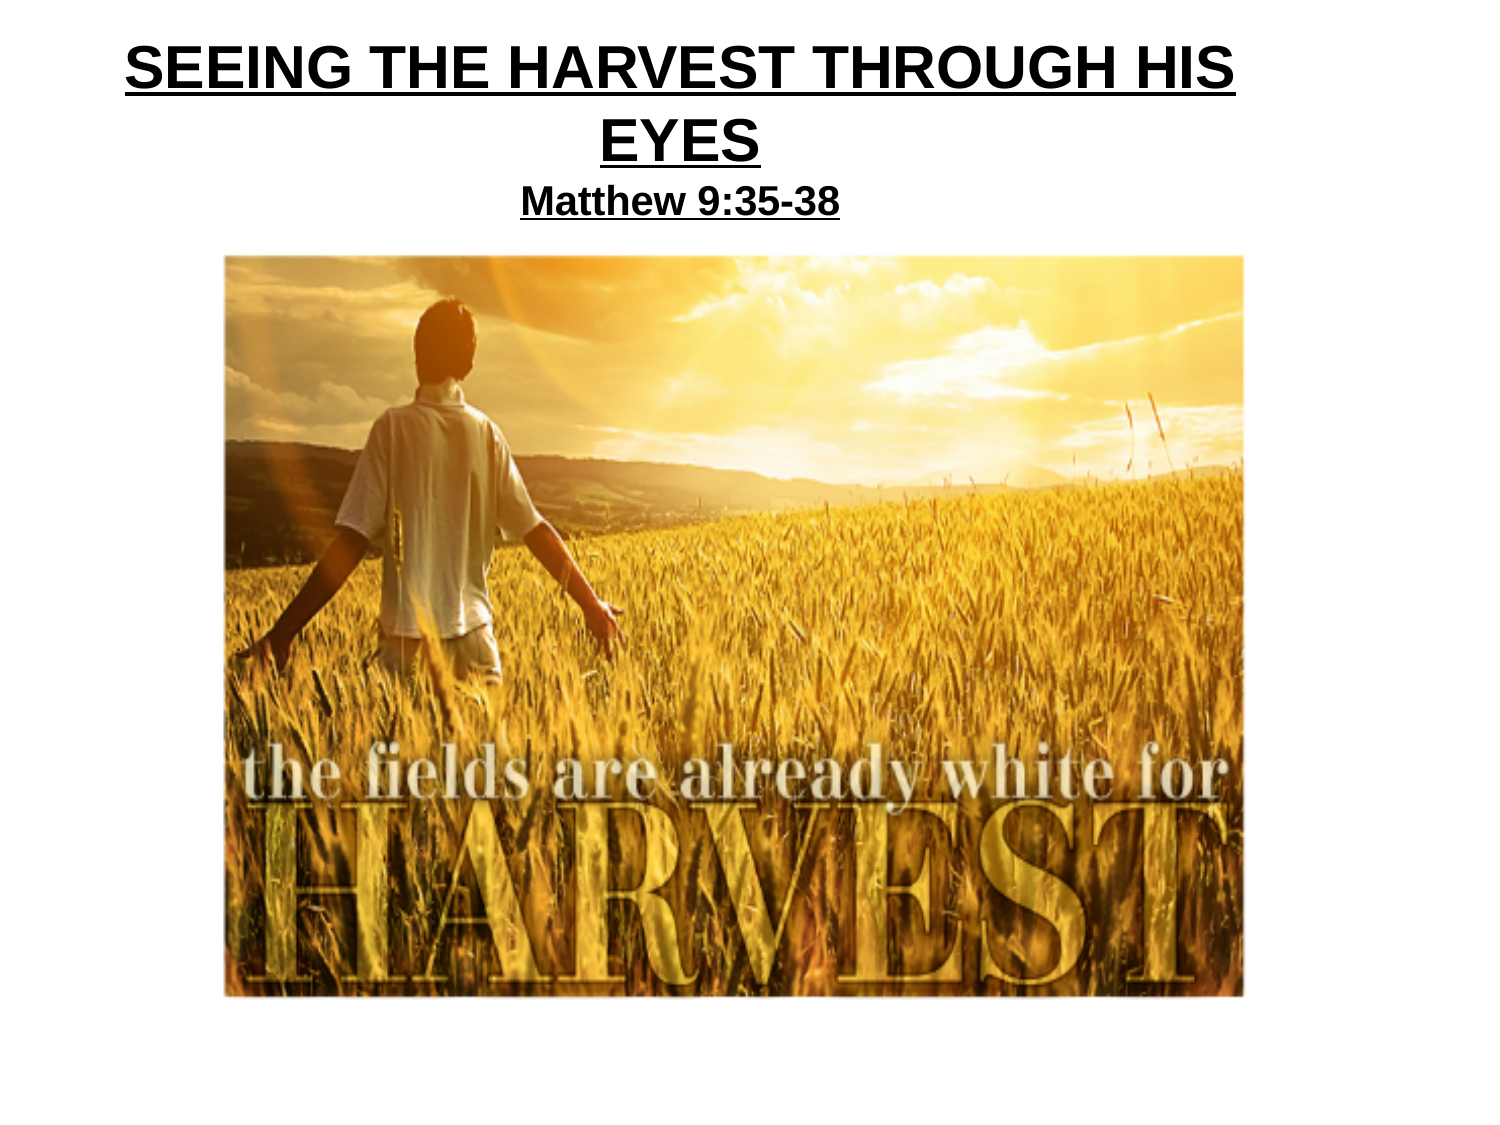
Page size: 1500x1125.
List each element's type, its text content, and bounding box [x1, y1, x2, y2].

picture [40, 136, 1456, 1103]
title SEEING THE HARVEST THROUGH HIS EYES Matthew 9:35-38 [68, 28, 1293, 136]
